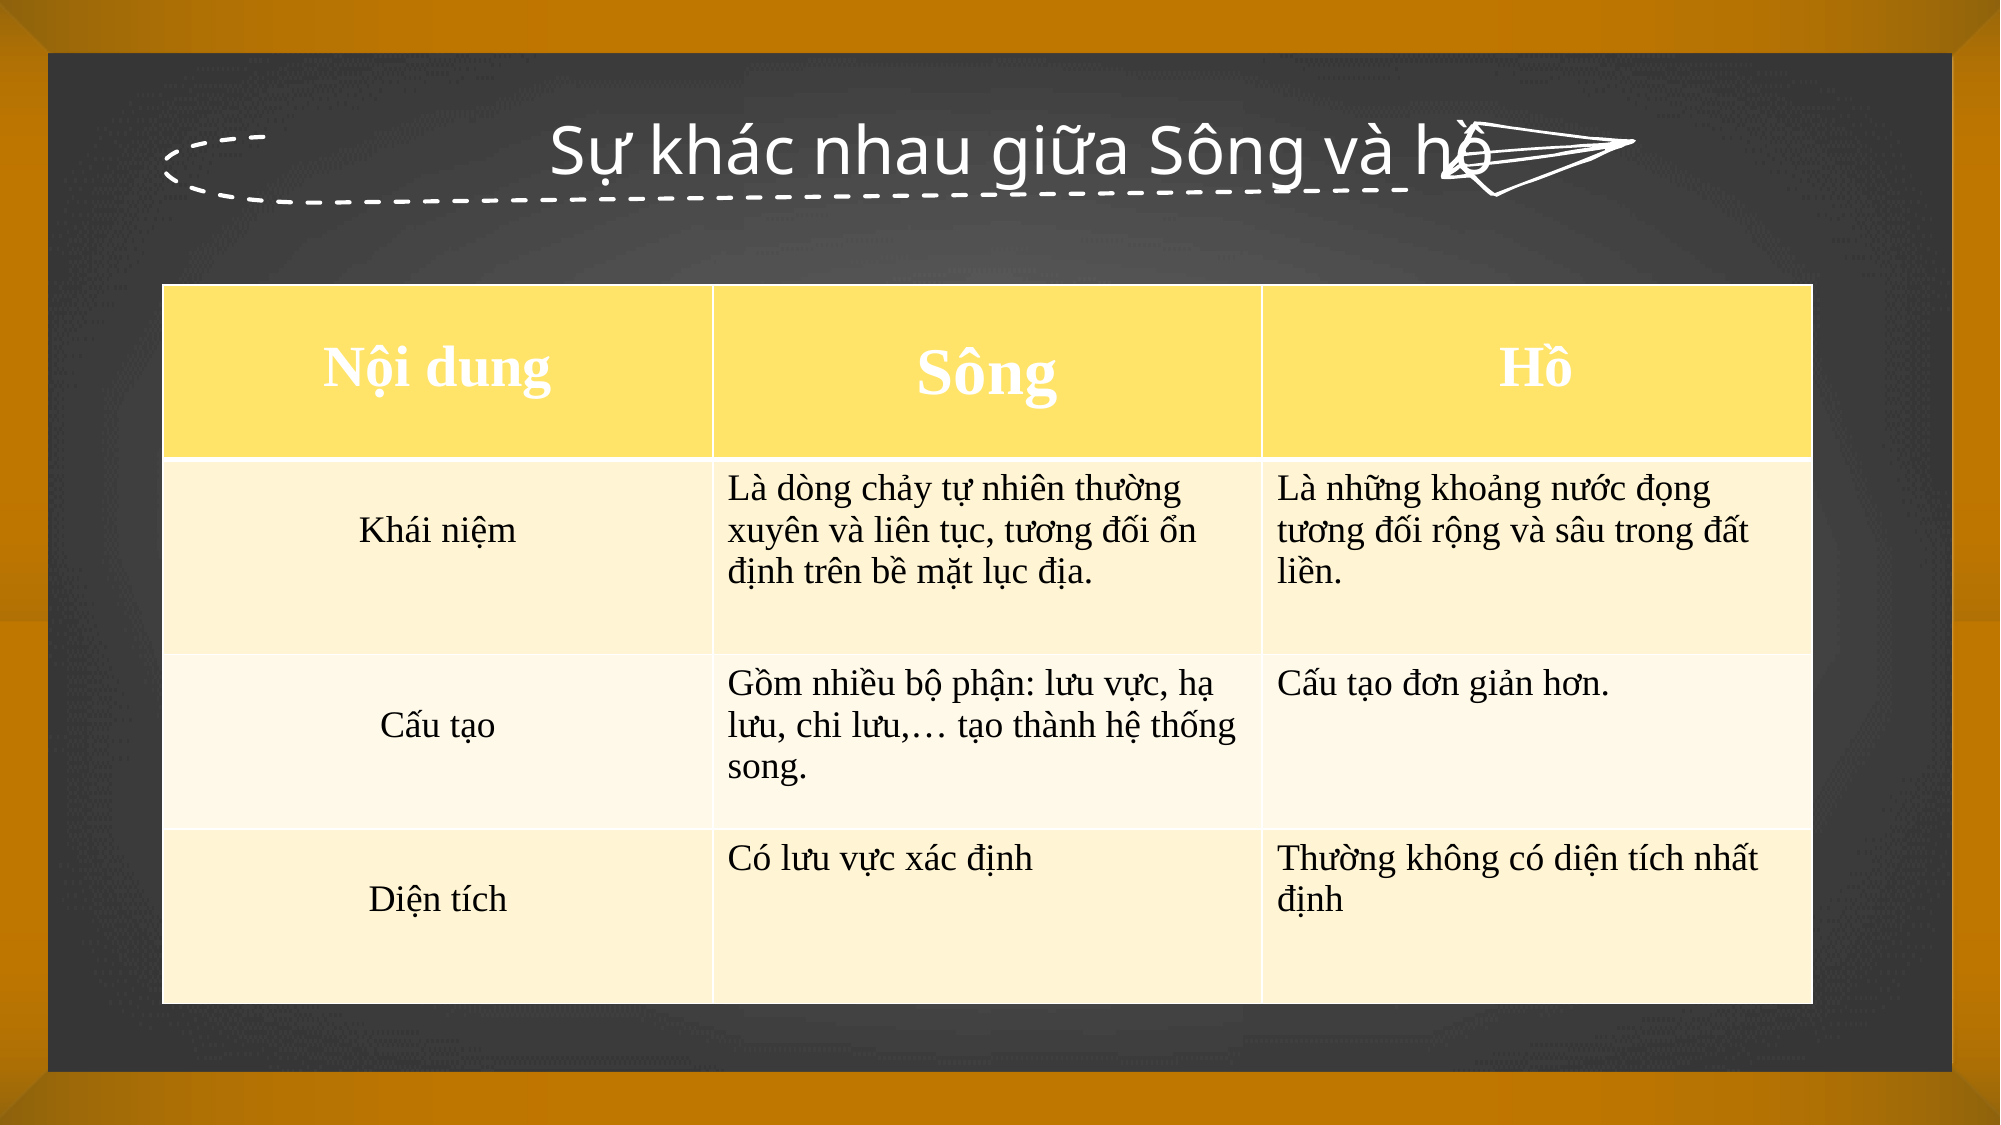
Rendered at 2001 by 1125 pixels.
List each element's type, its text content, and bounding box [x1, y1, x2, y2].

table_header Nội dung [164, 286, 712, 457]
table_cell Diện tích [164, 830, 712, 1003]
picture [0, 0, 2000, 1125]
table_cell Cấu tạo [164, 655, 712, 828]
table_cell Cấu tạo đơn giản hơn. [1263, 655, 1811, 828]
table_cell Khái niệm [164, 462, 712, 654]
table_header Hồ [1263, 286, 1811, 457]
table_cell Có lưu vực xác định [714, 830, 1261, 1003]
table_cell Thường không có diện tích nhất định [1263, 830, 1811, 1003]
table_cell Là những khoảng nước đọng tương đối rộng và sâu trong đất liền. [1263, 462, 1811, 654]
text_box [163, 100, 1734, 203]
table_cell Gồm nhiều bộ phận: lưu vực, hạ lưu, chi lưu,… tạo thành hệ thống song. [714, 655, 1261, 828]
table_header Sông [714, 286, 1261, 457]
table_cell Là dòng chảy tự nhiên thường xuyên và liên tục, tương đối ổn định trên bề mặt lục địa. [714, 462, 1261, 654]
